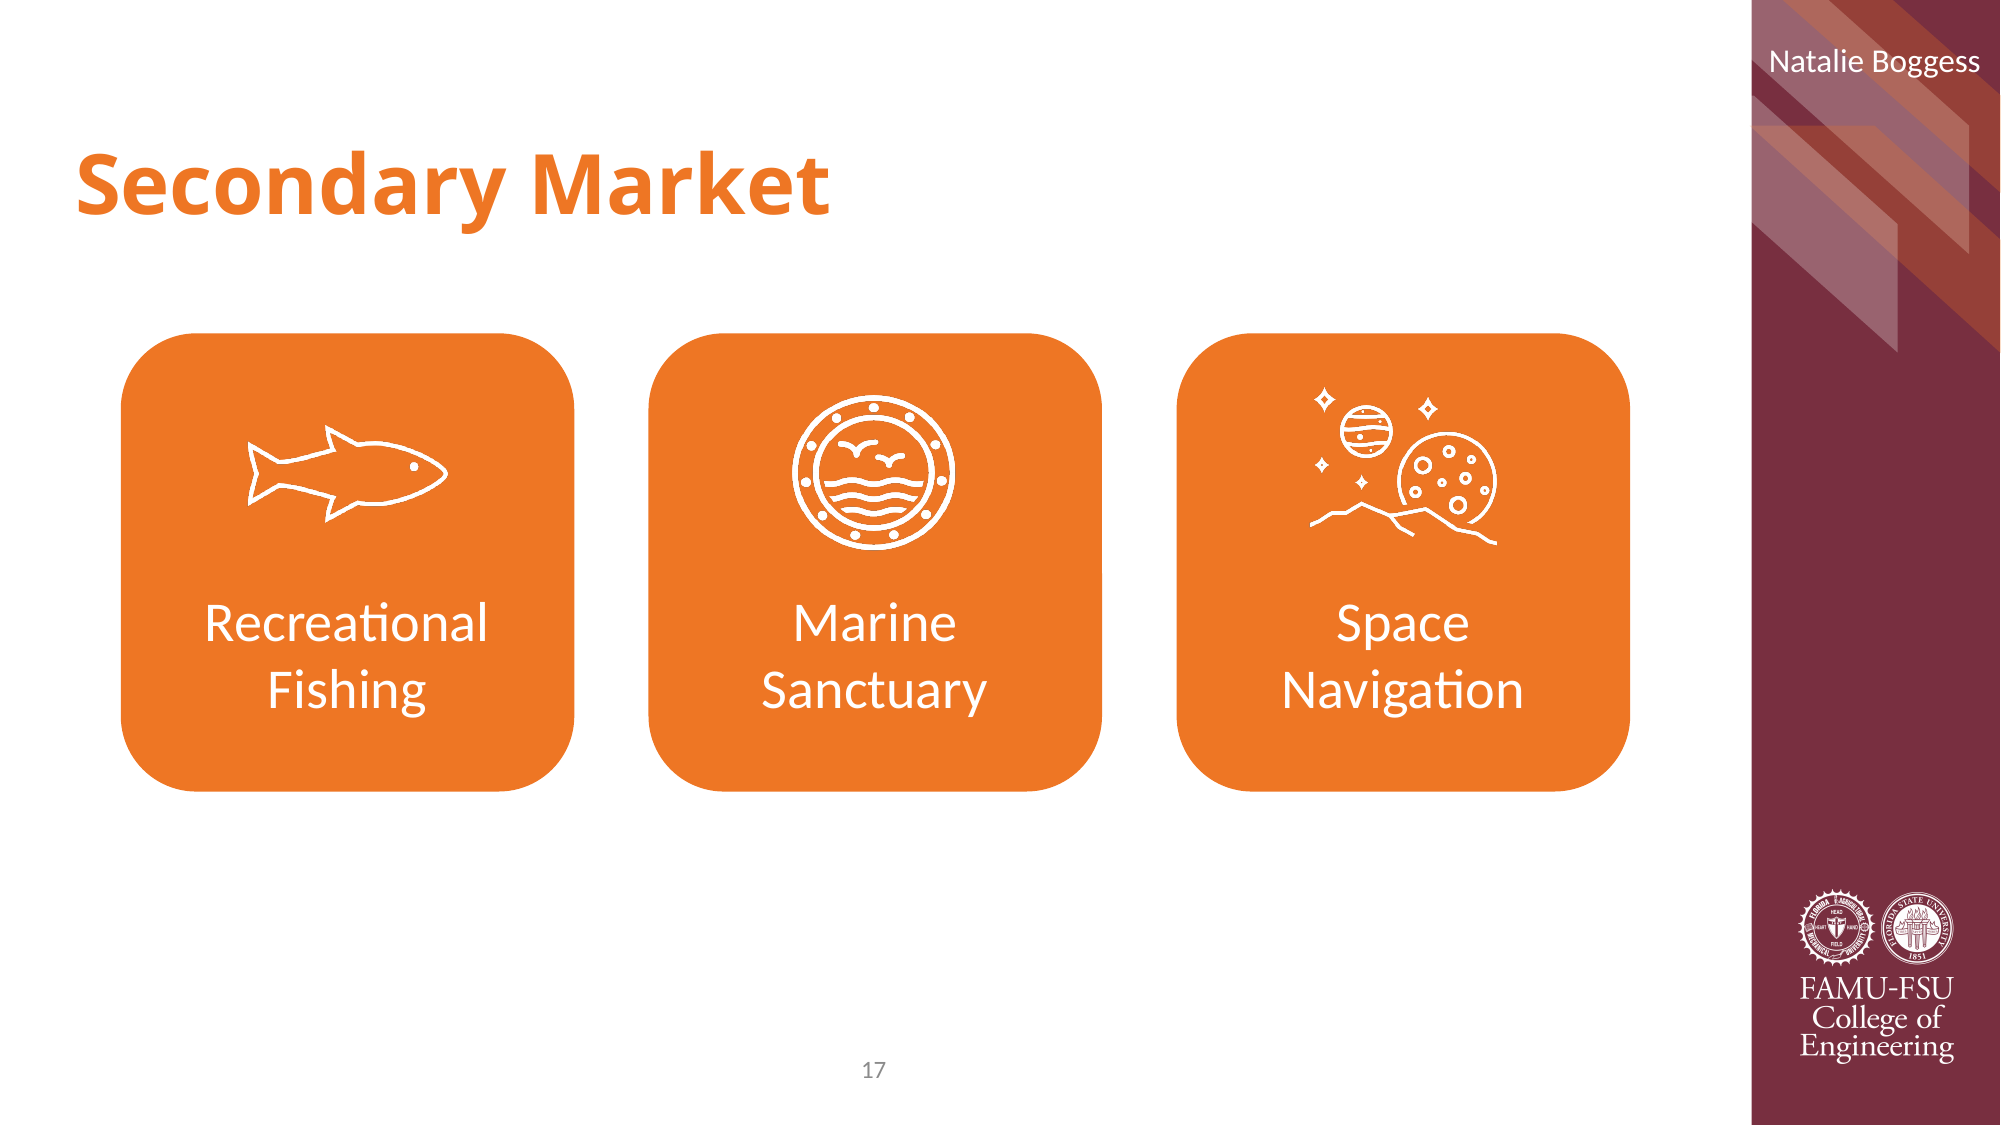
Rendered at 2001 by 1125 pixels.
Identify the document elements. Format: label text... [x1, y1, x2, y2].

slide_number 17 [813, 1046, 934, 1092]
picture [1305, 378, 1501, 574]
text_box Space Navigation [1175, 332, 1632, 793]
list Natalie Boggess [1749, 0, 2000, 125]
title Secondary Market [75, 75, 1675, 233]
picture [774, 378, 973, 567]
picture [1798, 889, 1954, 1064]
text_box Recreational Fishing [119, 332, 576, 793]
picture [238, 361, 457, 586]
text_box Marine Sanctuary [647, 332, 1104, 793]
